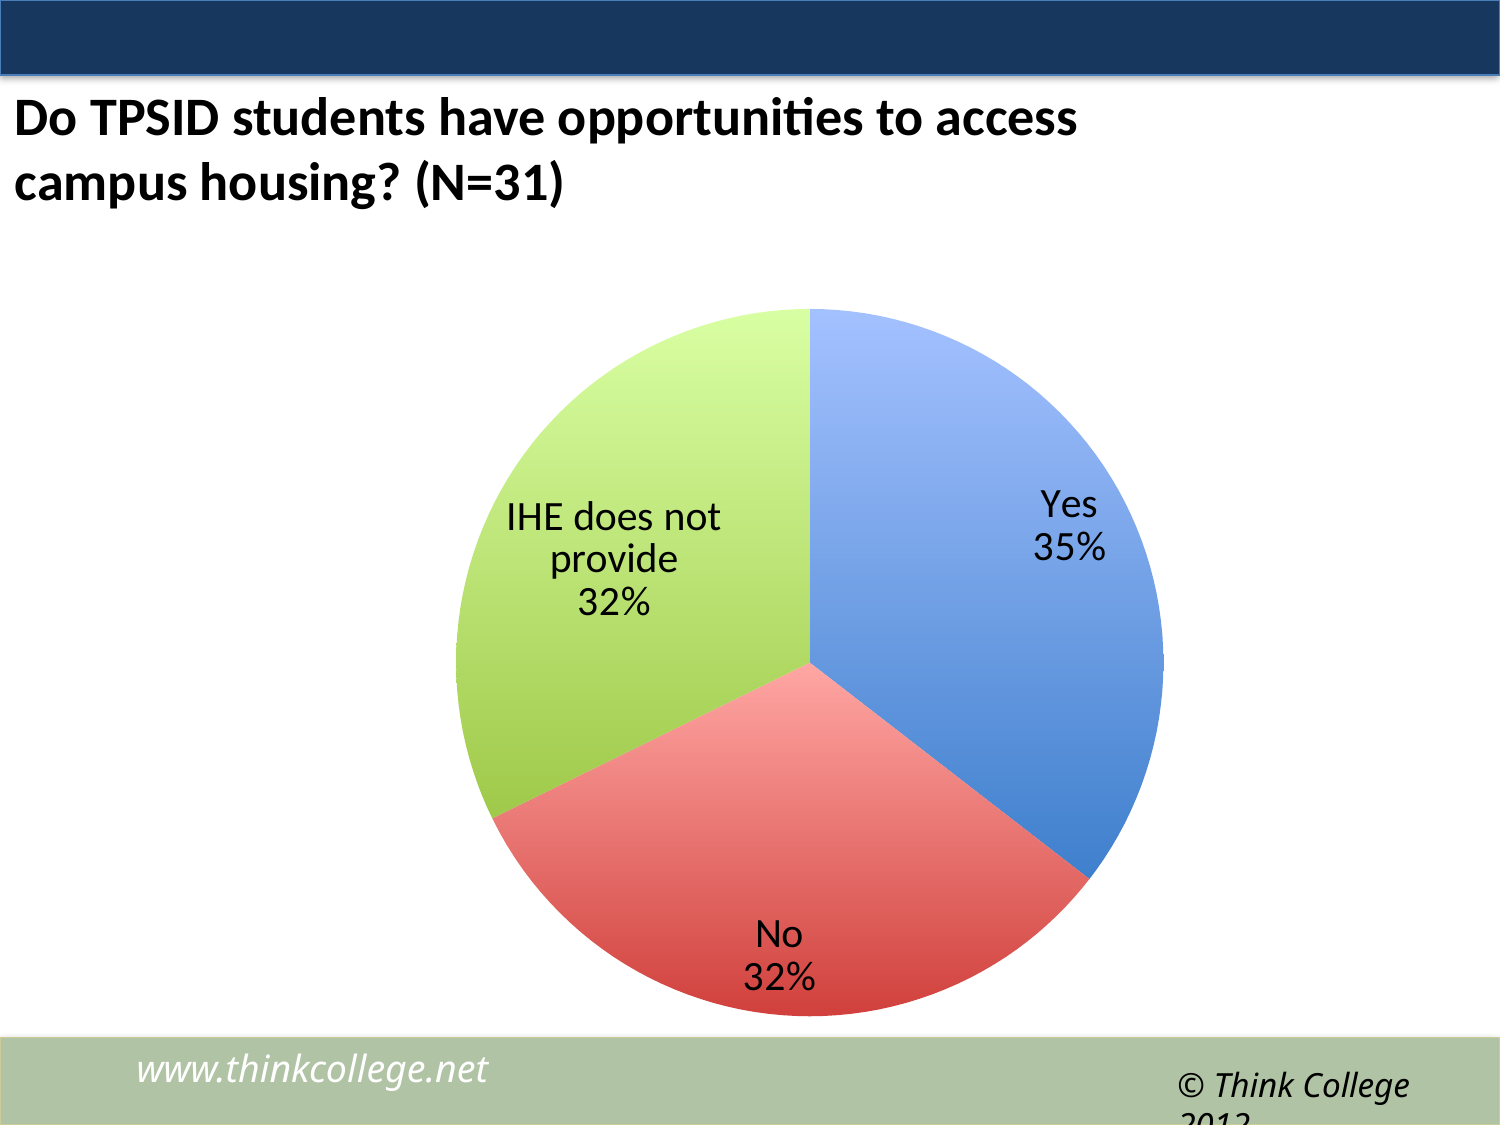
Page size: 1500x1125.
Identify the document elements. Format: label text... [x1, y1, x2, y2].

chart [229, 154, 1222, 1017]
text_box Do TPSID students have opportunities to access campus housing? (N=31) [0, 73, 1222, 219]
